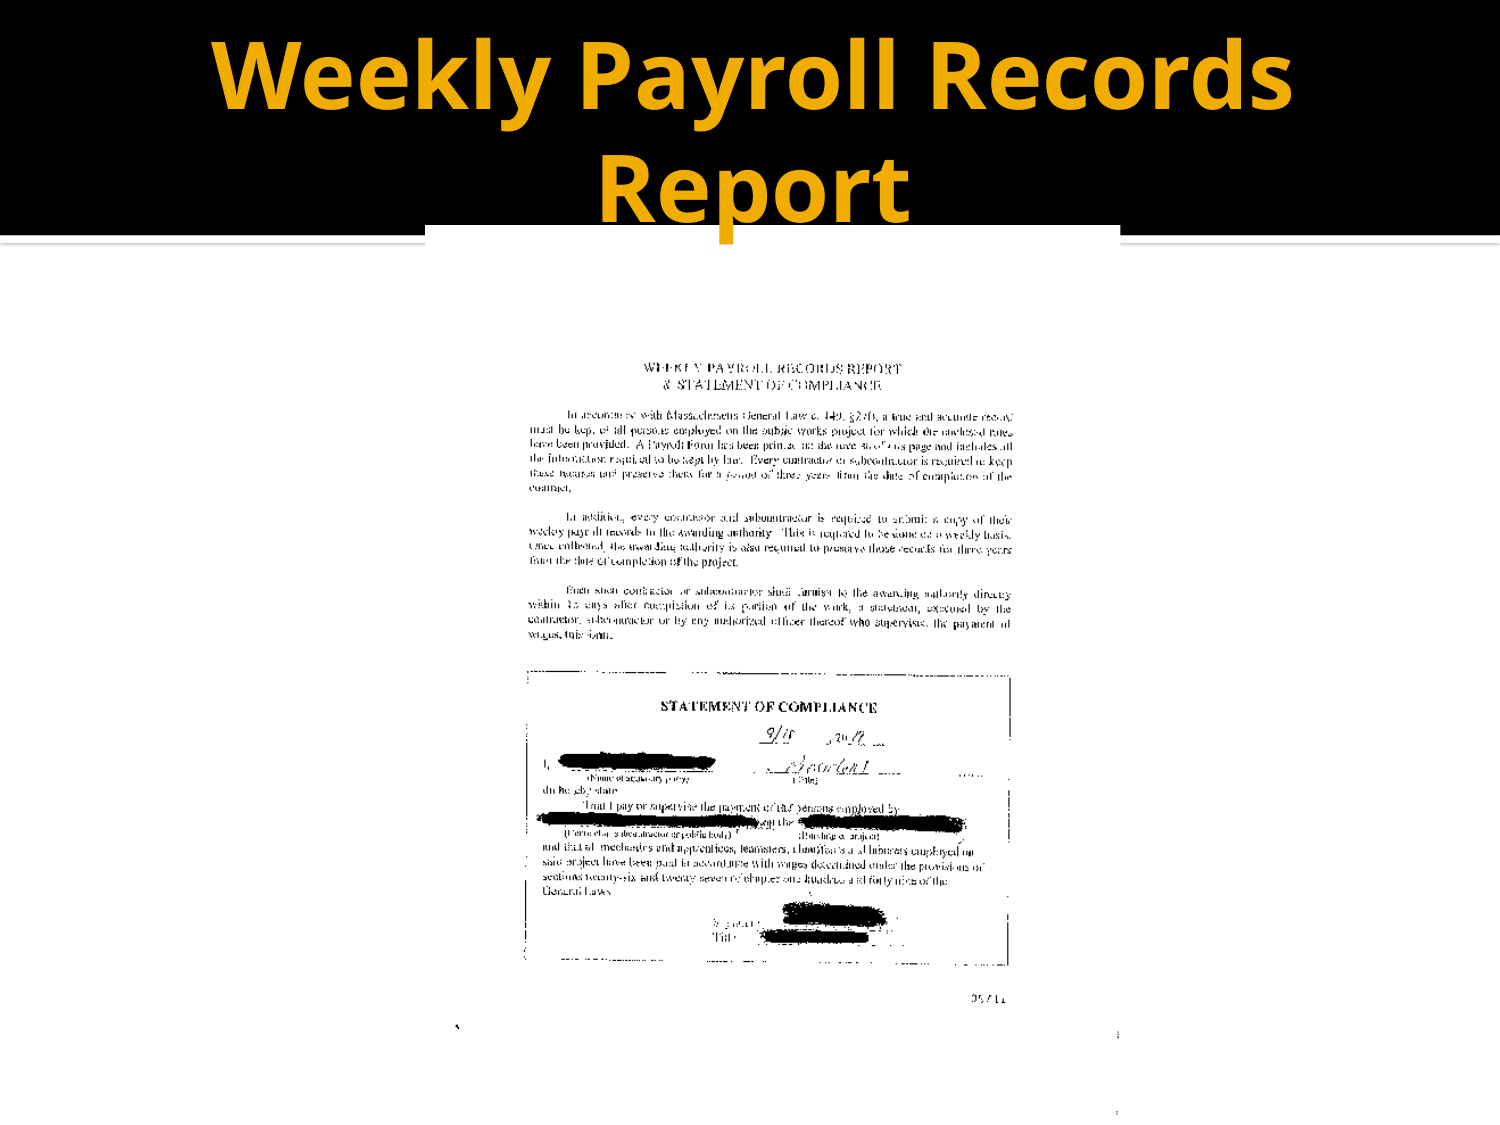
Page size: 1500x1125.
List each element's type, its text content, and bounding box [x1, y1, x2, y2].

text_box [424, 225, 1121, 1125]
title Weekly Payroll Records Report [75, 25, 1425, 231]
